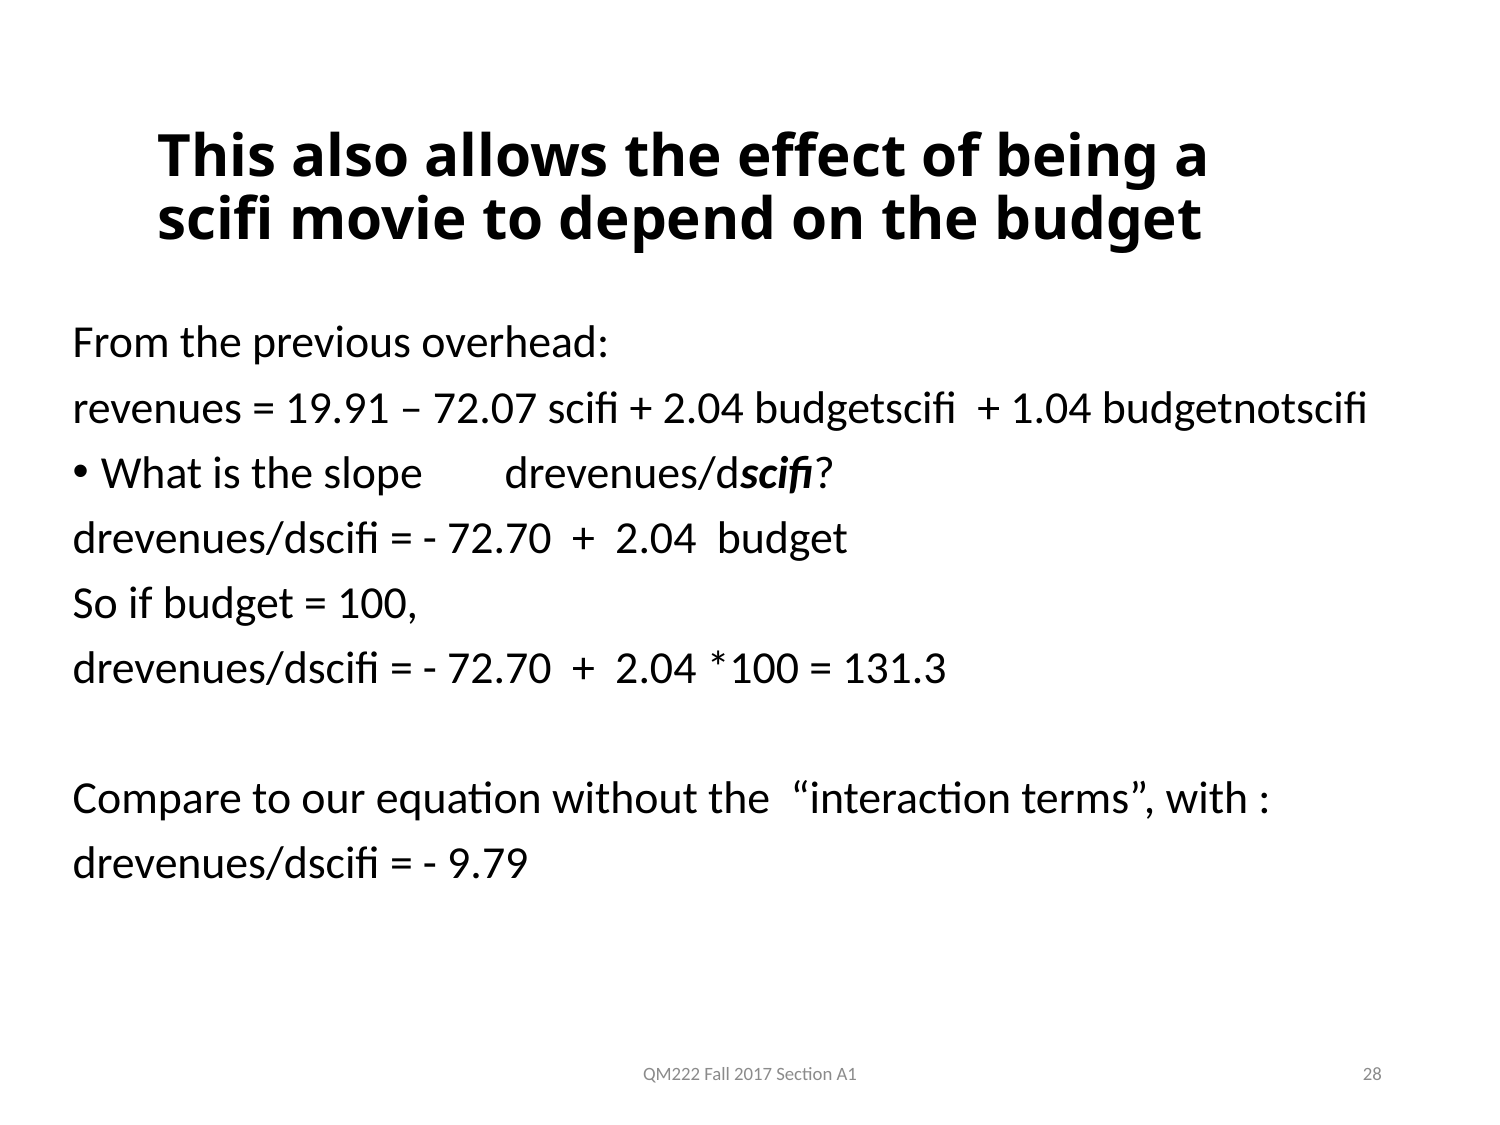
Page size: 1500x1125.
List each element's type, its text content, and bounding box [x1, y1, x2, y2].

footer QM222 Fall 2017 Section A1 [496, 1042, 1004, 1103]
title This also allows the effect of being a scifi movie to depend on the budget [142, 94, 1308, 284]
list From the previous overhead: revenues = 19.91 – 72.07 scifi + 2.04 budgetscifi + 1.04 budgetnotscifi What is the slope drevenues/dscifi? drevenues/dscifi = - 72.70 + 2.04 budget So if budget = 100, drevenues/dscifi = - 72.70 + 2.04 *100 = 131.3 Compare to our equation without the “interaction terms”, with : drevenues/dscifi = - 9.79 [57, 310, 1443, 1016]
slide_number 28 [1059, 1042, 1397, 1103]
